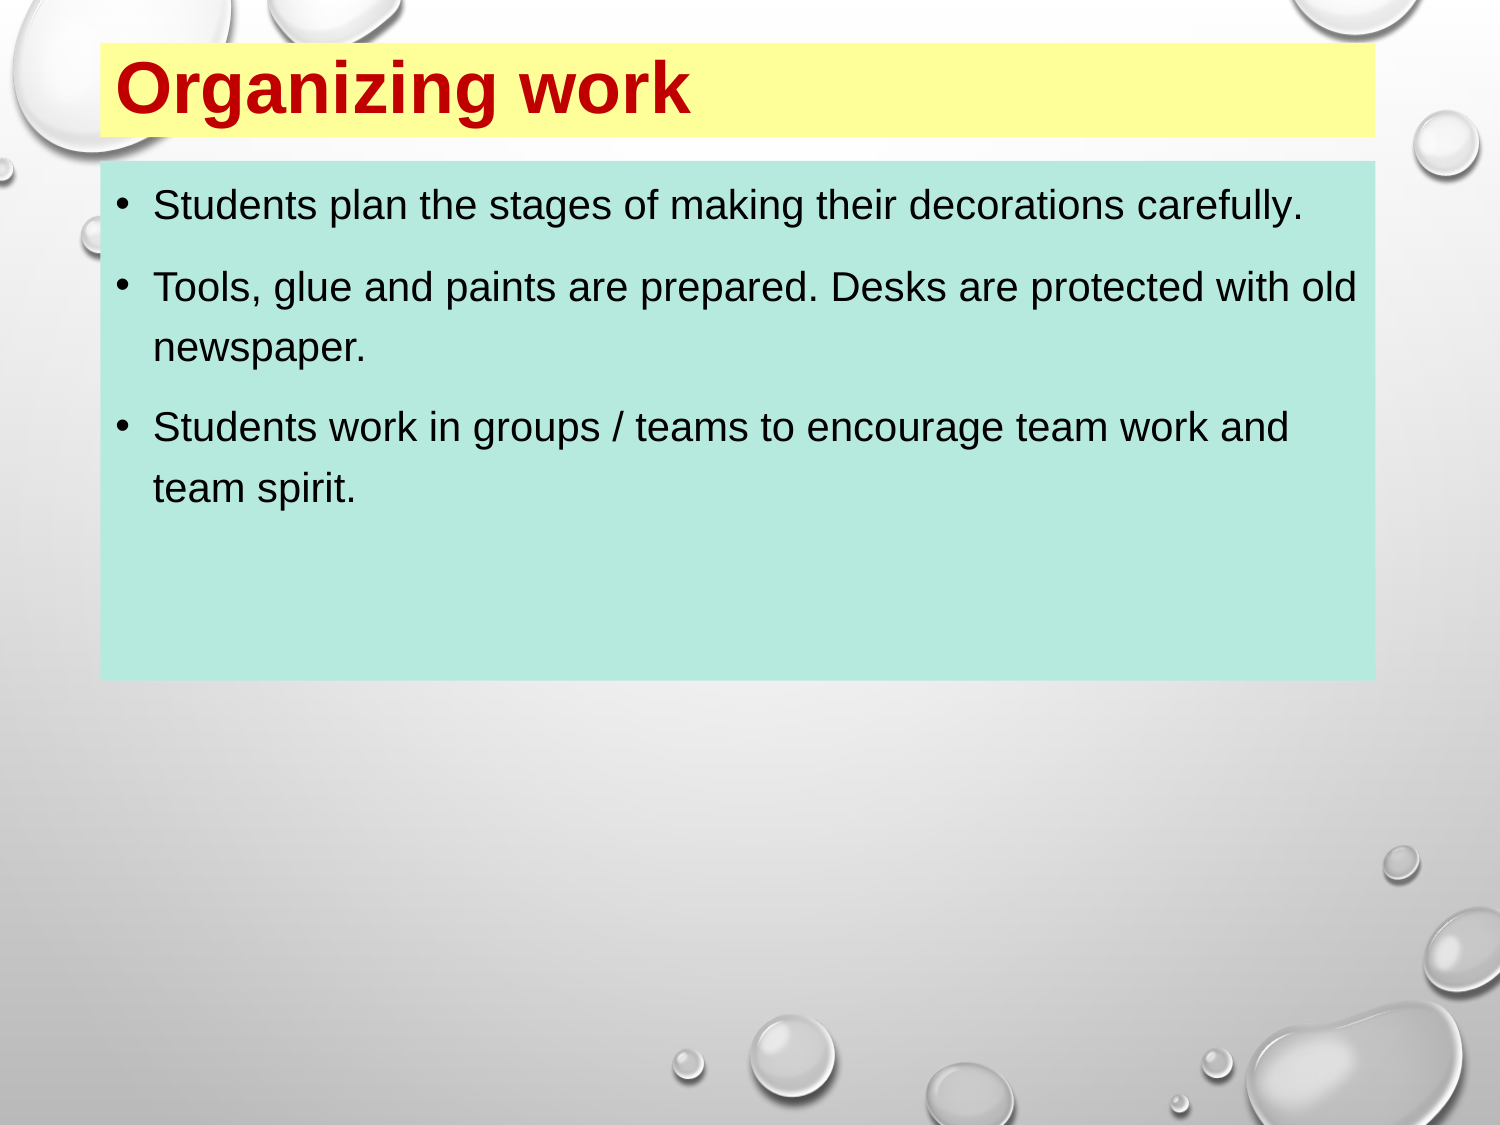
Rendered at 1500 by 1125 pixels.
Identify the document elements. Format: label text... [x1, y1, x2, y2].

title Organizing work [100, 42, 1376, 138]
list Students plan the stages of making their decorations carefully. Tools, glue and paints are prepared. Desks are protected with old newspaper. Students work in groups / teams to encourage team work and team spirit. [100, 160, 1376, 681]
picture [0, 0, 1500, 1125]
